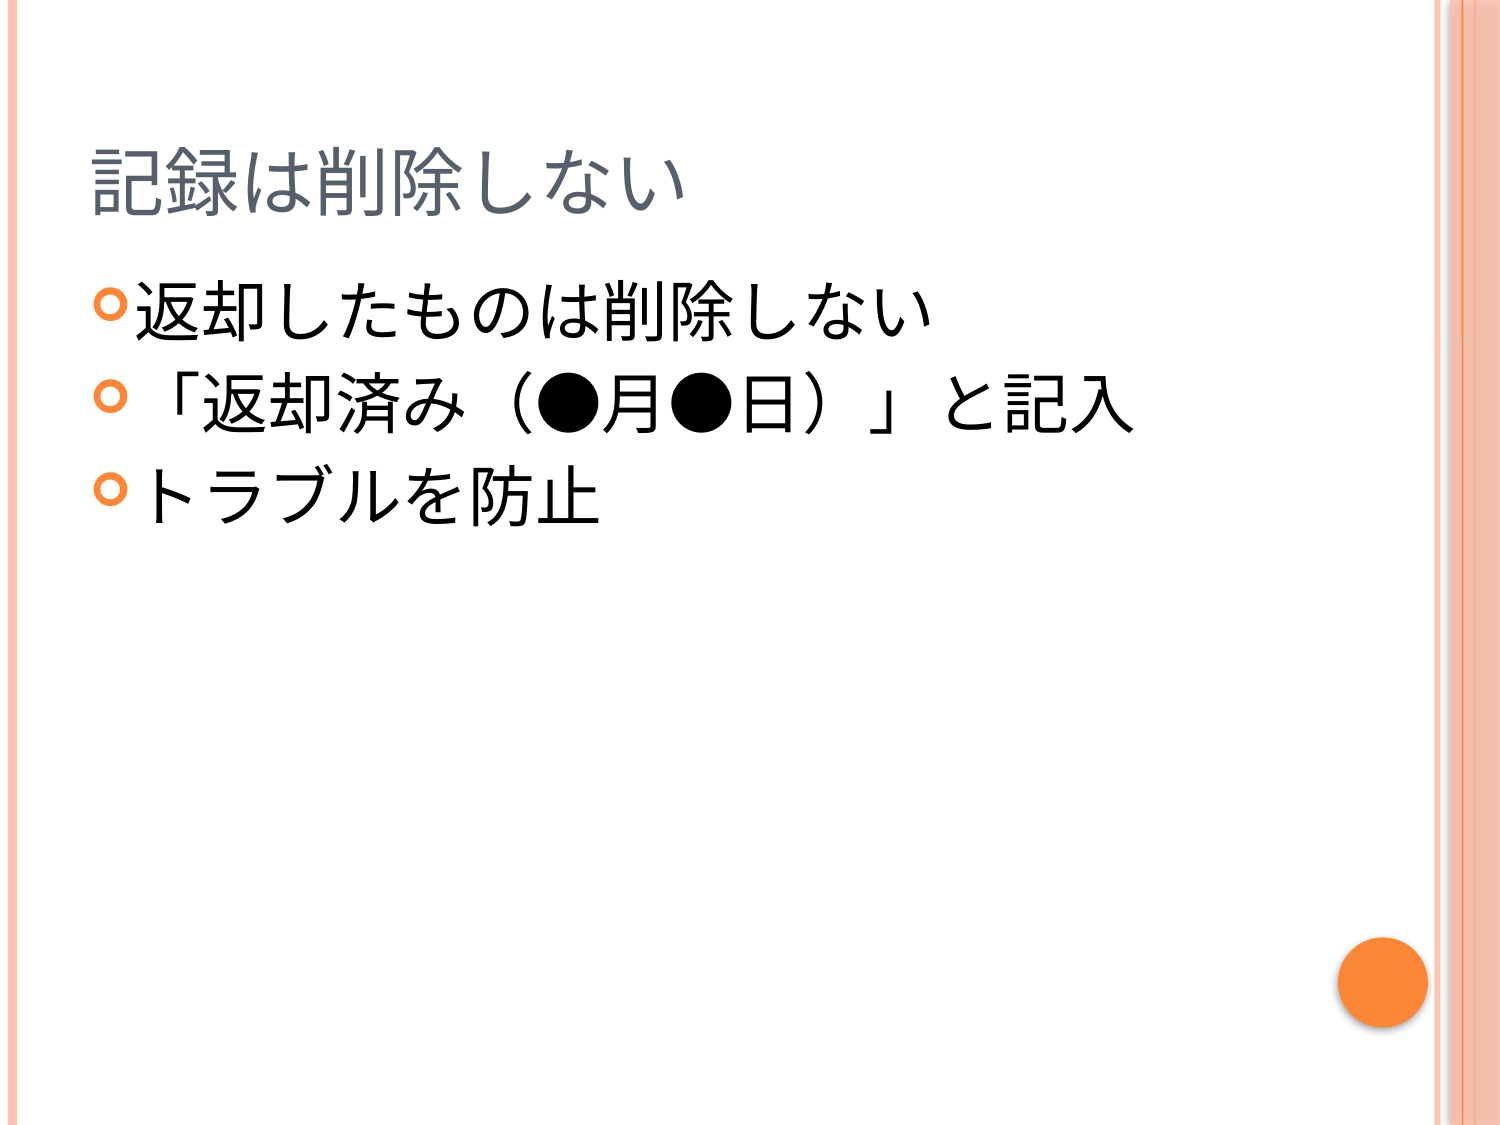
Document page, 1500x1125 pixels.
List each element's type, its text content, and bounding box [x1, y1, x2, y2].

title 記録は削除しない [75, 45, 1300, 233]
list 返却したものは削除しない 「返却済み（●月●日）」と記入 トラブルを防止 [75, 262, 1300, 1062]
